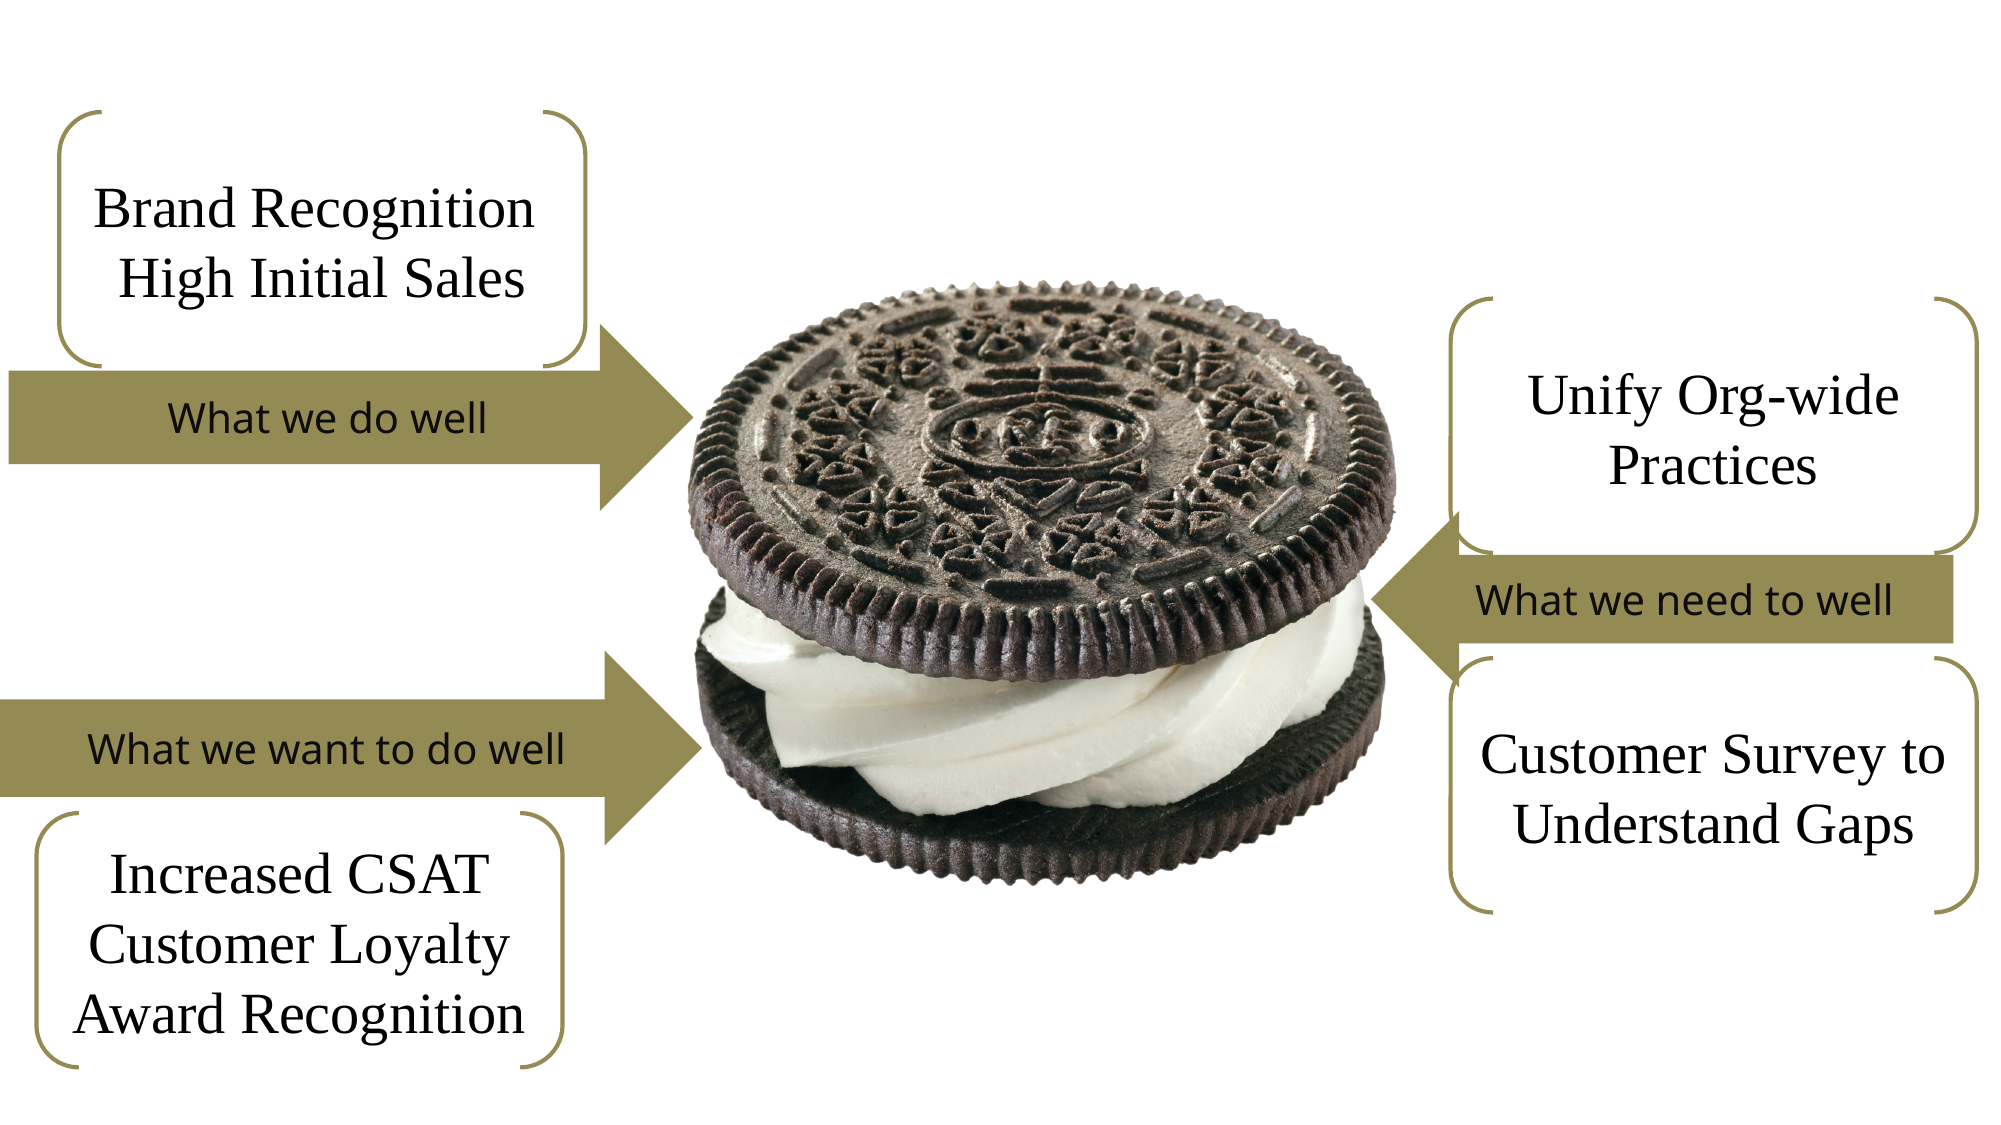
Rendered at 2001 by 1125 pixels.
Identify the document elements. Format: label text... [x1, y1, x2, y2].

text_box Increased CSAT Customer Loyalty Award Recognition [35, 812, 564, 1069]
text_box What we want to do well [0, 648, 639, 848]
text_box Customer Survey to Understand Gaps [1449, 657, 1978, 914]
text_box What we do well [6, 321, 639, 513]
picture [644, 238, 1418, 921]
text_box Unify Org-wide Practices [1449, 297, 1978, 554]
text_box What we need to well [1422, 517, 1956, 684]
text_box Brand Recognition High Initial Sales [58, 111, 587, 368]
